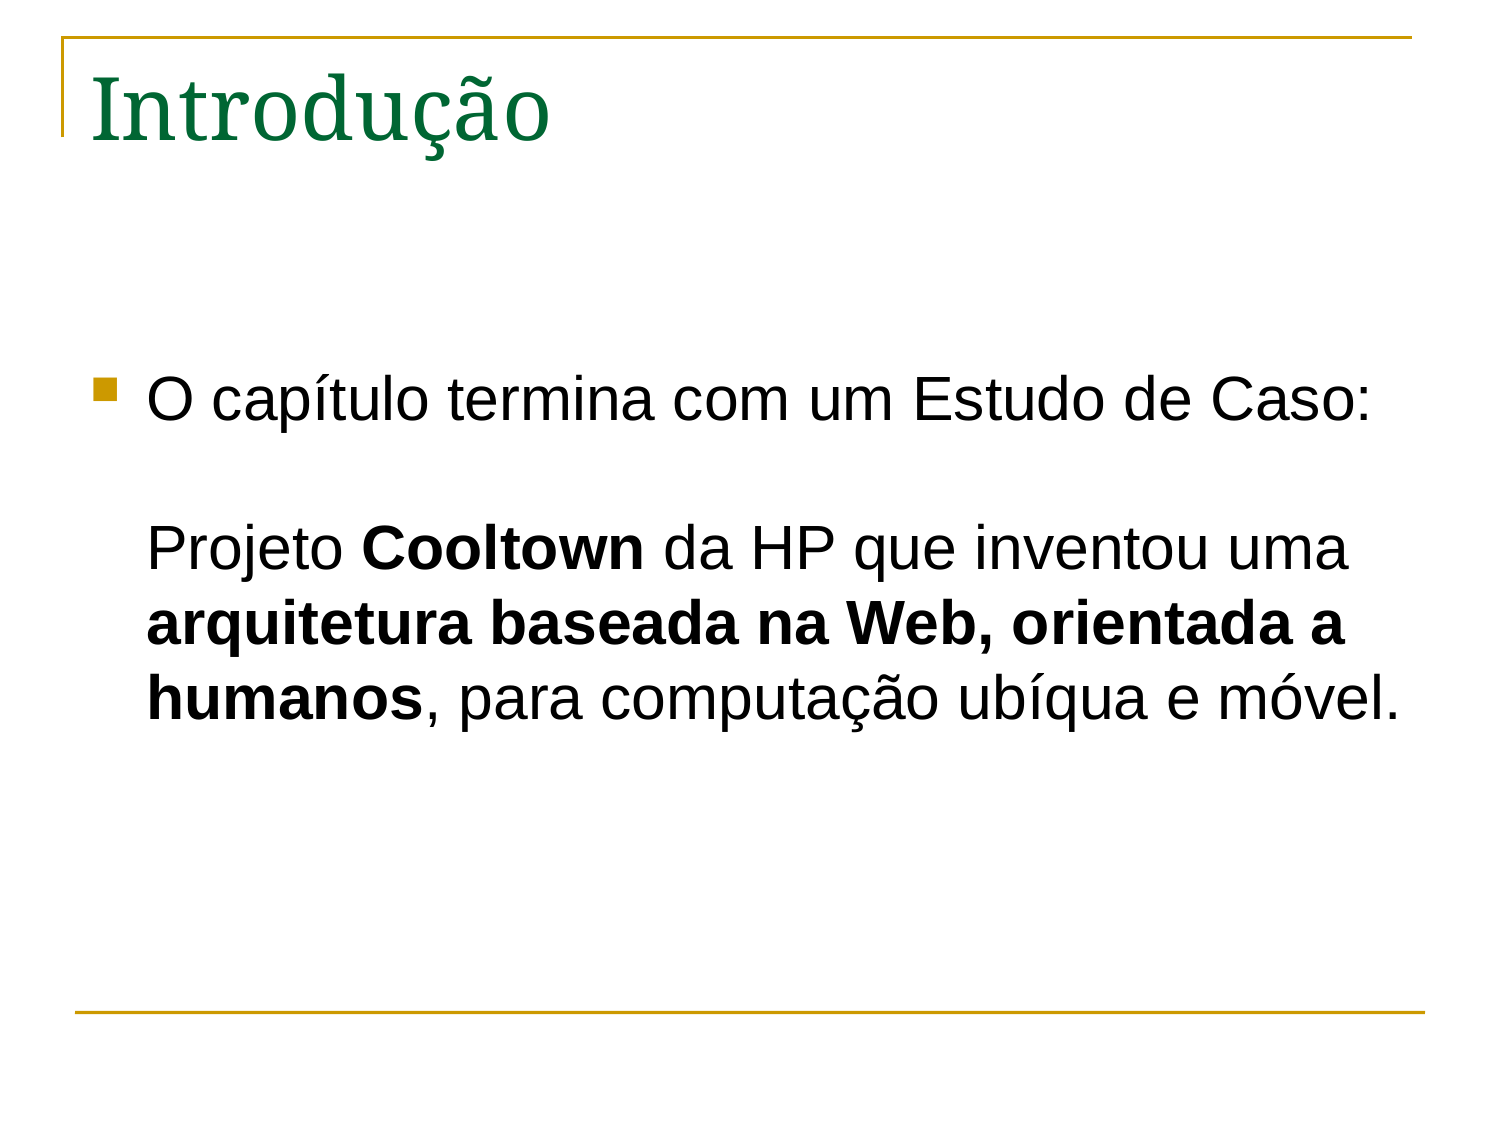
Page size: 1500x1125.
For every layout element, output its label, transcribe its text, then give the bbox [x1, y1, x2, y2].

list O capítulo termina com um Estudo de Caso: Projeto Cooltown da HP que inventou uma arquitetura baseada na Web, orientada a humanos, para computação ubíqua e móvel. [74, 262, 1426, 1006]
title Introdução [74, 45, 1426, 233]
